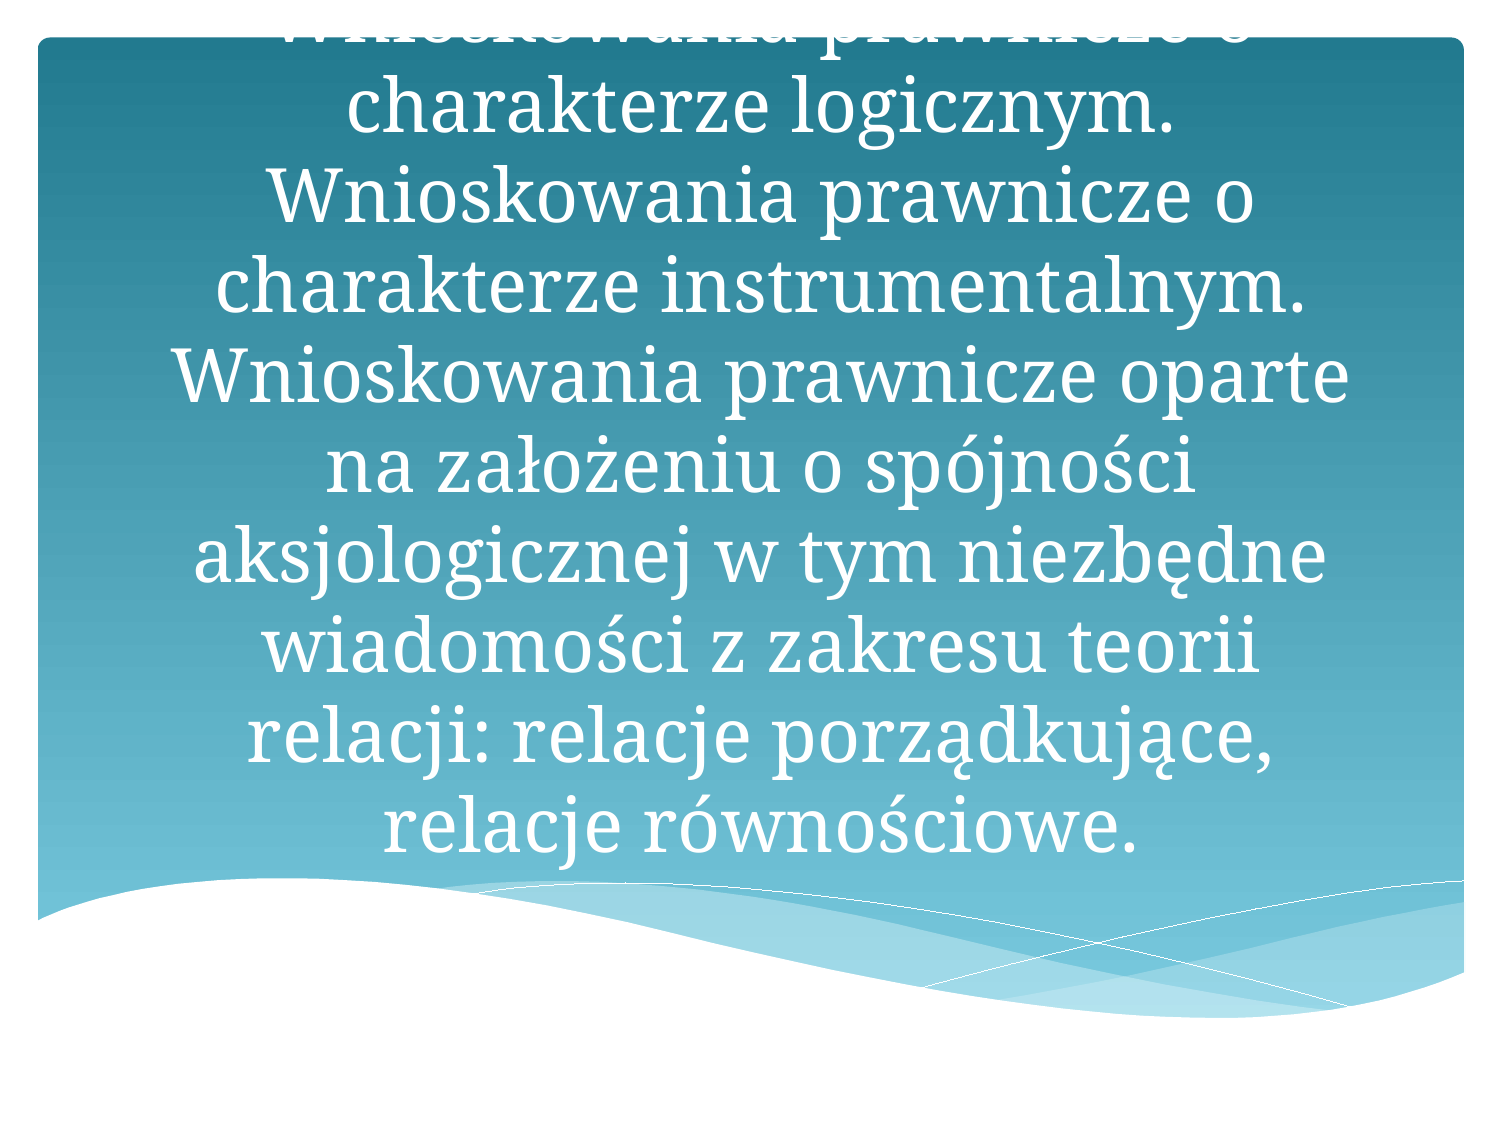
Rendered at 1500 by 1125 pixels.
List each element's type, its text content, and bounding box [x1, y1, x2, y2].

title Wnioskowania prawnicze Wnioskowania prawnicze o charakterze logicznym. Wnioskowania prawnicze o charakterze instrumentalnym. Wnioskowania prawnicze oparte na założeniu o spójności aksjologicznej w tym niezbędne wiadomości z zakresu teorii relacji: relacje porządkujące, relacje równościowe. [123, 763, 1399, 1056]
